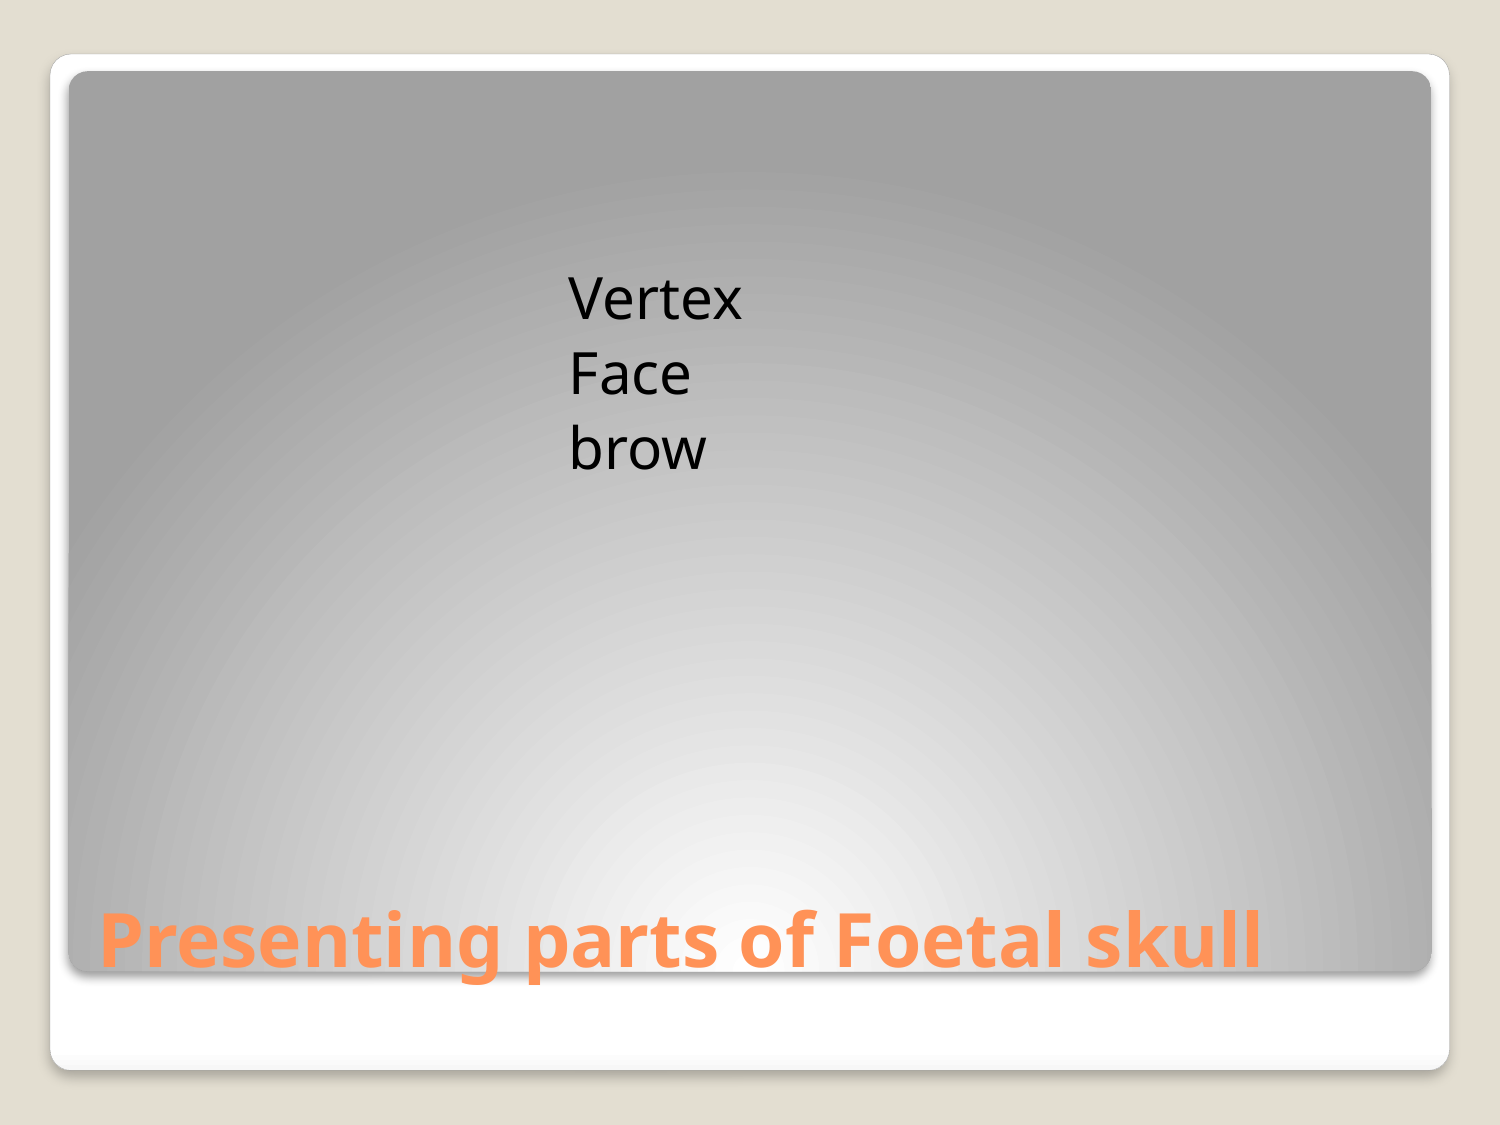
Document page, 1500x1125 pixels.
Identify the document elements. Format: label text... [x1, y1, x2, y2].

list Vertex Face brow [539, 246, 926, 640]
title Presenting parts of Foetal skull [82, 817, 1425, 990]
